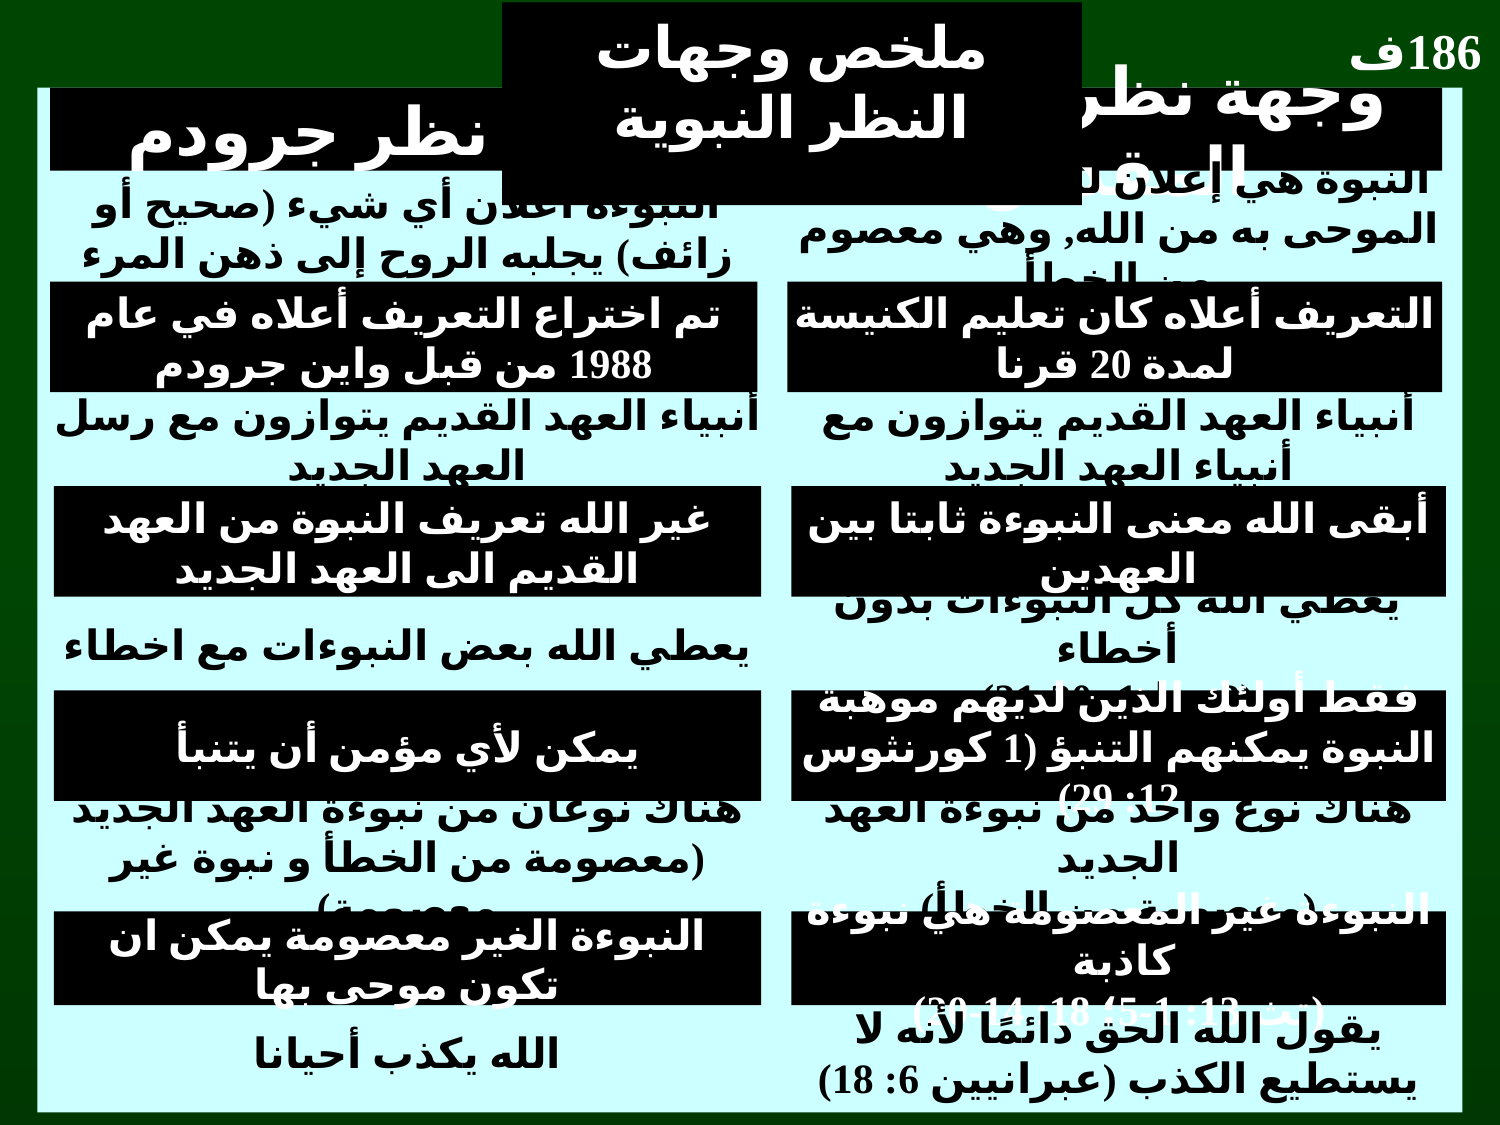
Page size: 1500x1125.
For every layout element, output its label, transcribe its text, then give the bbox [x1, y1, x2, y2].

text_box [37, 493, 1463, 601]
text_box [775, 800, 1462, 912]
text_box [38, 1004, 774, 1100]
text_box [38, 596, 777, 691]
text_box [774, 599, 1461, 694]
text_box [37, 1105, 1463, 1113]
text_box [37, 698, 1463, 801]
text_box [38, 391, 774, 487]
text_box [38, 800, 774, 912]
title ملخص وجهات النظر النبوية [502, 2, 1082, 169]
text_box [1082, 87, 1463, 171]
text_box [775, 171, 1462, 282]
text_box [37, 288, 1463, 392]
text_box [37, 87, 502, 170]
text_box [38, 171, 773, 282]
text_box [775, 391, 1462, 487]
text_box [37, 918, 1463, 1005]
text_box 186ف [1333, 12, 1497, 88]
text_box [775, 1004, 1462, 1100]
